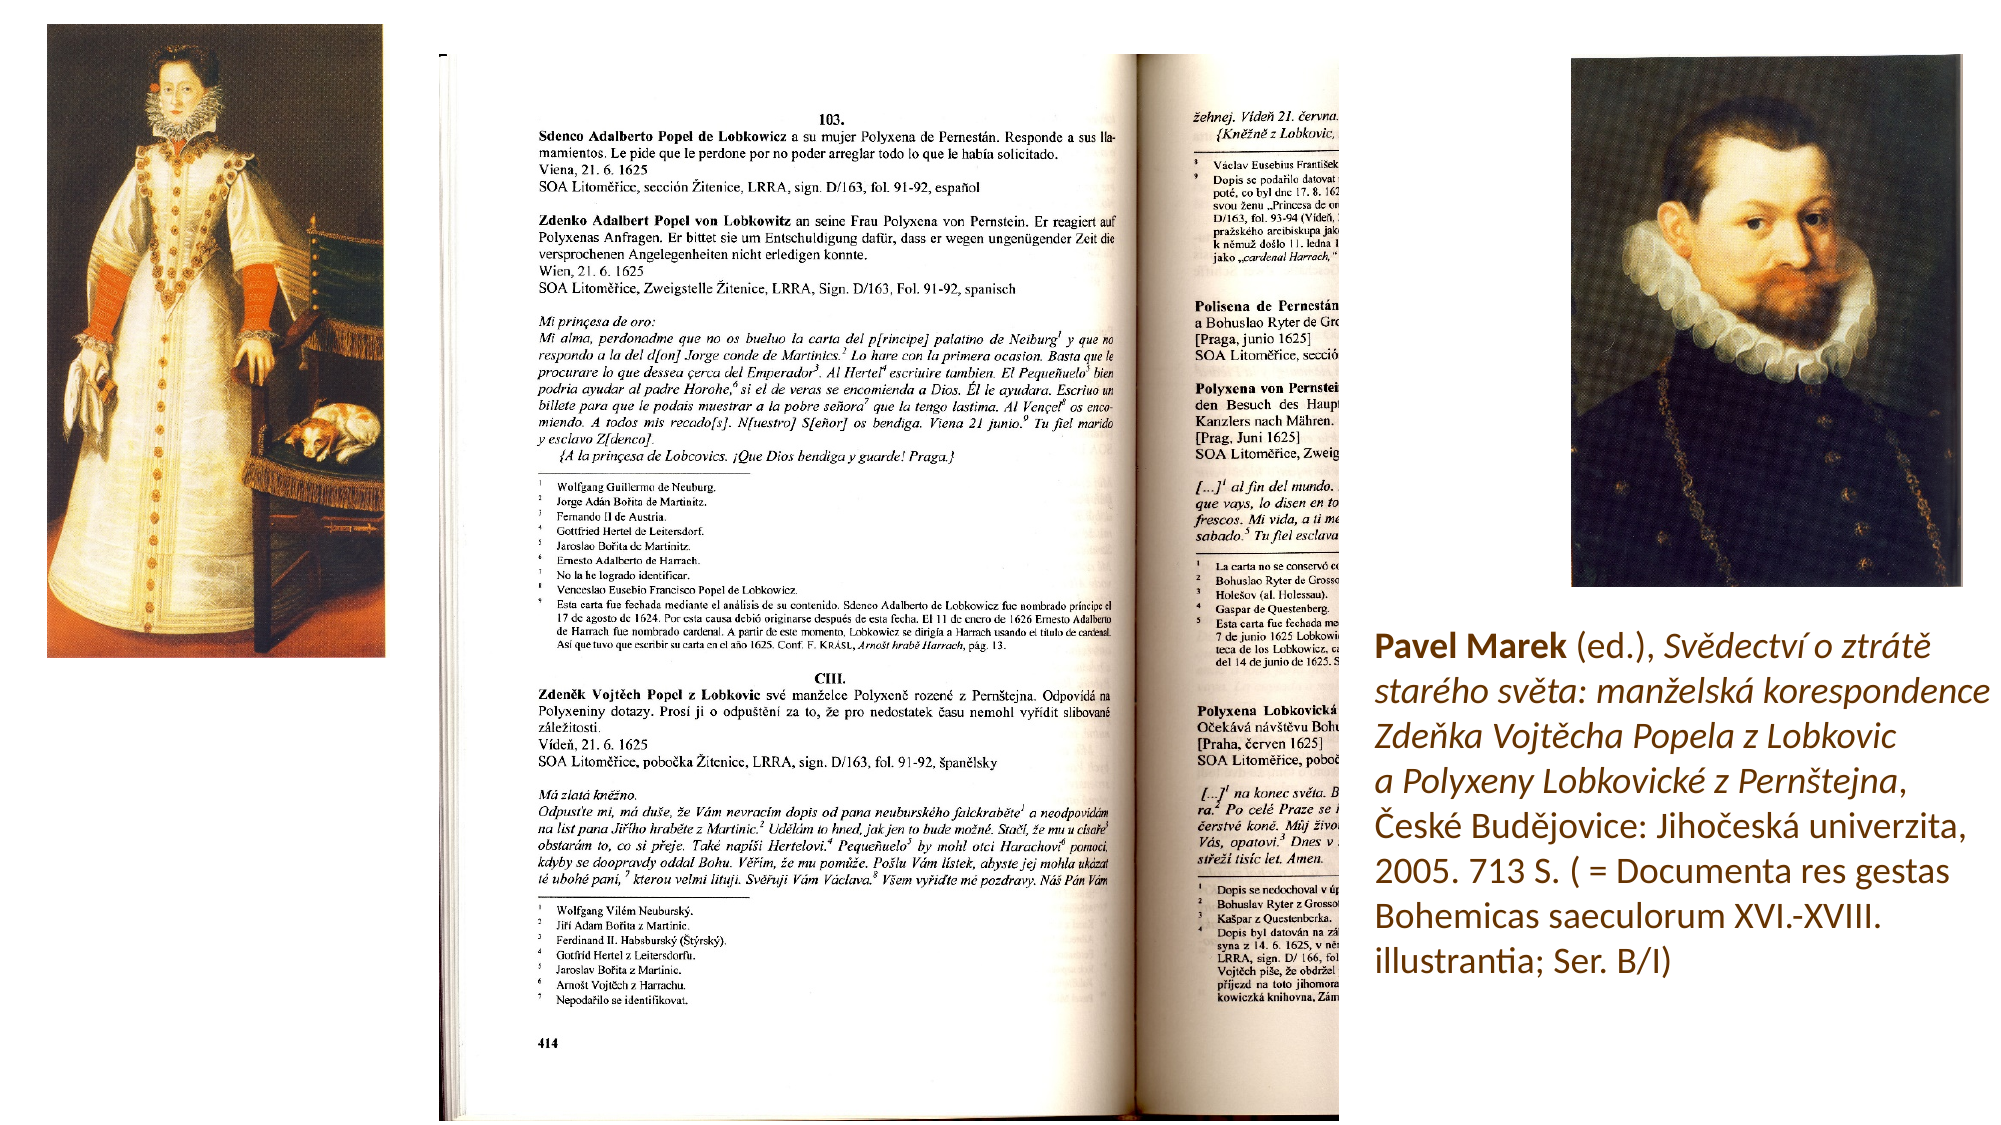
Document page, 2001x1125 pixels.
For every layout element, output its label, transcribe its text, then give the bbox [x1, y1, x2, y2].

picture [47, 24, 390, 658]
text_box Pavel Marek (ed.), Svědectví o ztrátě starého světa: manželská korespondence Zdeňka Vojtěcha Popela z Lobkovic a Polyxeny Lobkovické z Pernštejna, České Budějovice: Jihočeská univerzita, 2005. 713 S. ( = Documenta res gestas Bohemicas saeculorum XVI.-XVIII. illustrantia; Ser. B/I) [1359, 613, 2000, 1034]
picture [439, 54, 1339, 1121]
picture [1571, 54, 1963, 587]
